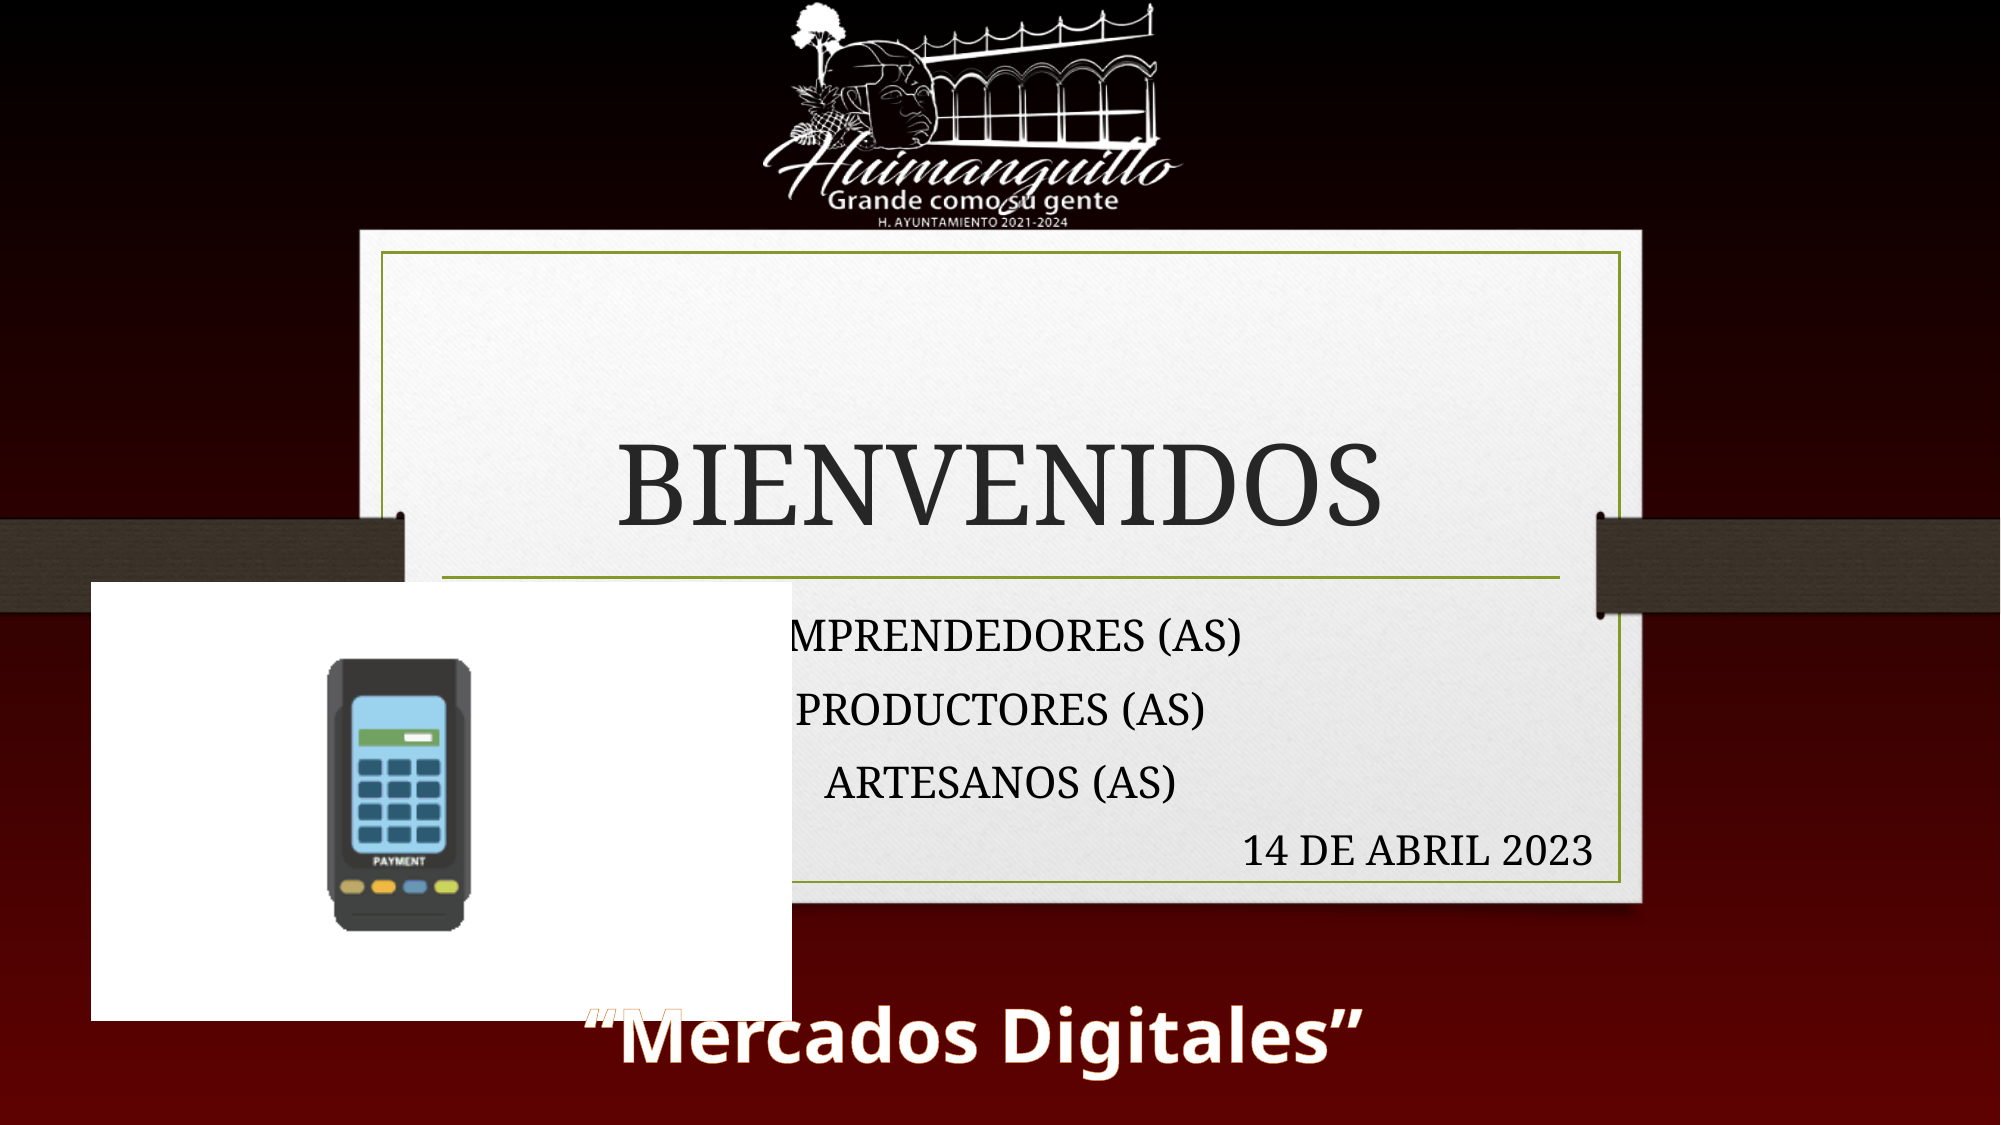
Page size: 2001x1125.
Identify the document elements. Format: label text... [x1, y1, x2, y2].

text_box 14 DE ABRIL 2023 [1224, 816, 1613, 895]
text_box “Mercados Digitales” [568, 980, 1379, 1086]
title BIENVENIDOS [441, 306, 1560, 556]
subtitle EMPRENDEDORES (AS) PRODUCTORES (AS) ARTESANOS (AS) [792, 600, 1560, 817]
picture [0, 0, 2001, 1125]
